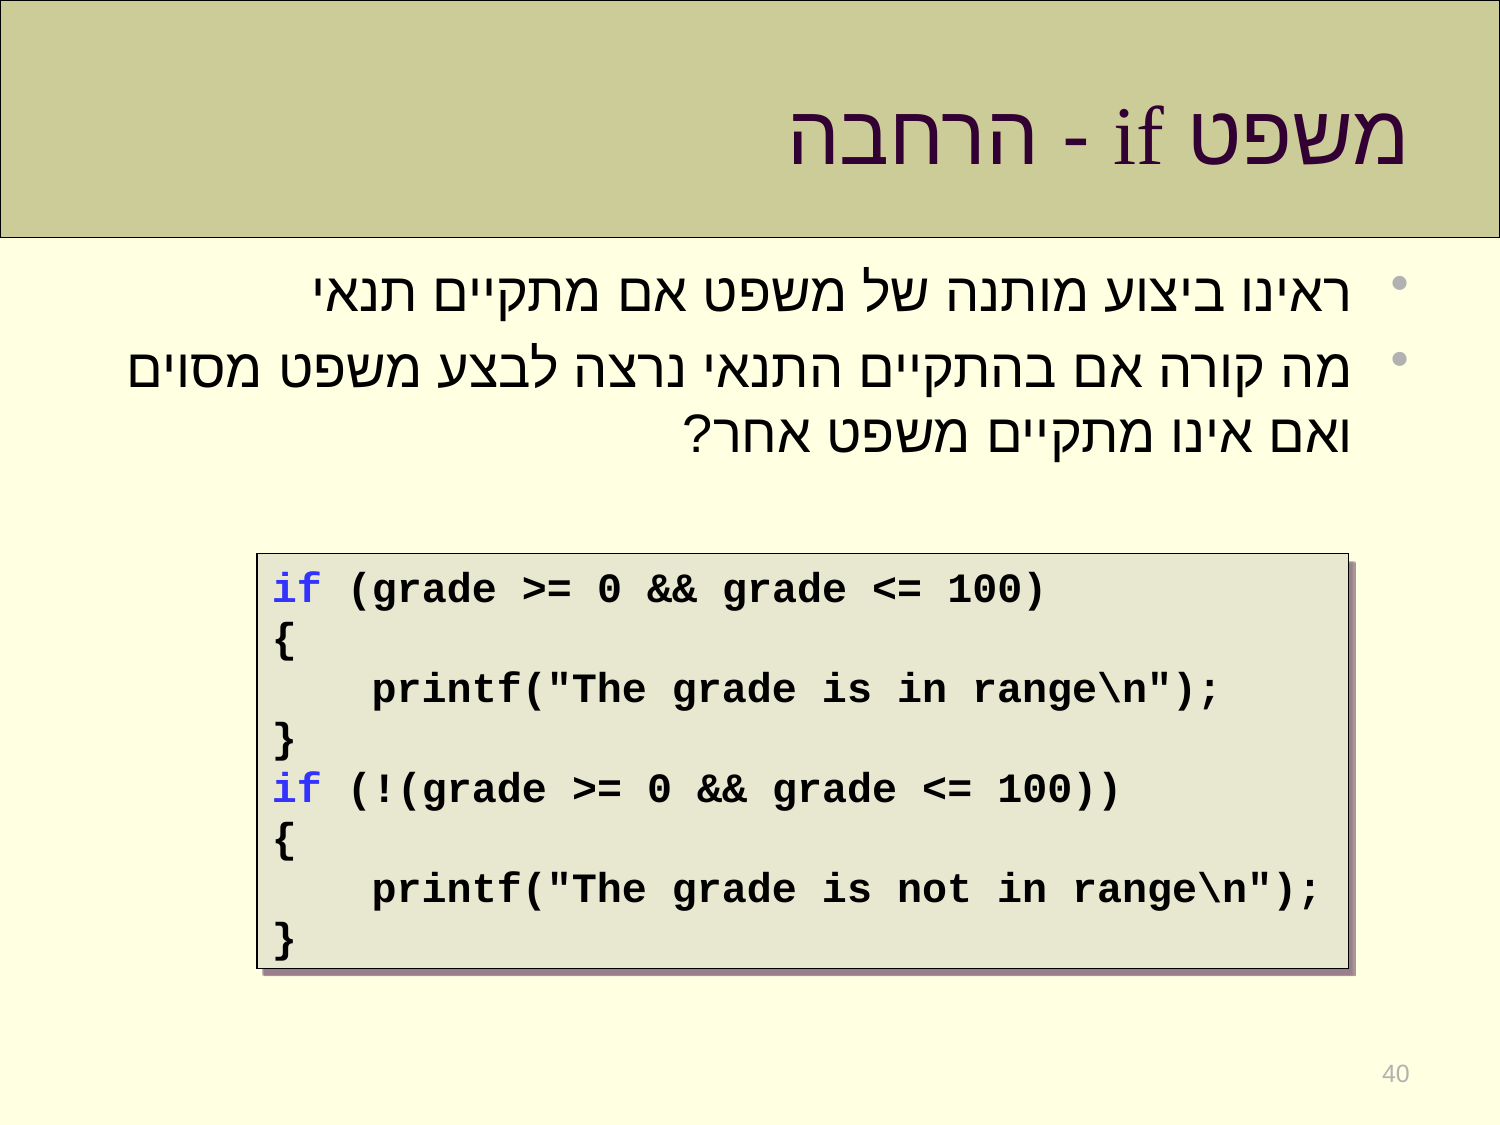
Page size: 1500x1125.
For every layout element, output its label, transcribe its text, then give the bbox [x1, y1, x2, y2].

title משפט if - הרחבה [74, 37, 1426, 226]
list ראינו ביצוע מותנה של משפט אם מתקיים תנאי מה קורה אם בהתקיים התנאי נרצה לבצע משפט מסוים ואם אינו מתקיים משפט אחר? [74, 249, 1426, 1051]
slide_number 40 [1074, 1042, 1425, 1103]
text_box if (grade >= 0 && grade <= 100) { printf("The grade is in range\n"); } if (!(grade >= 0 && grade <= 100)) { printf("The grade is not in range\n"); } [257, 553, 1349, 969]
